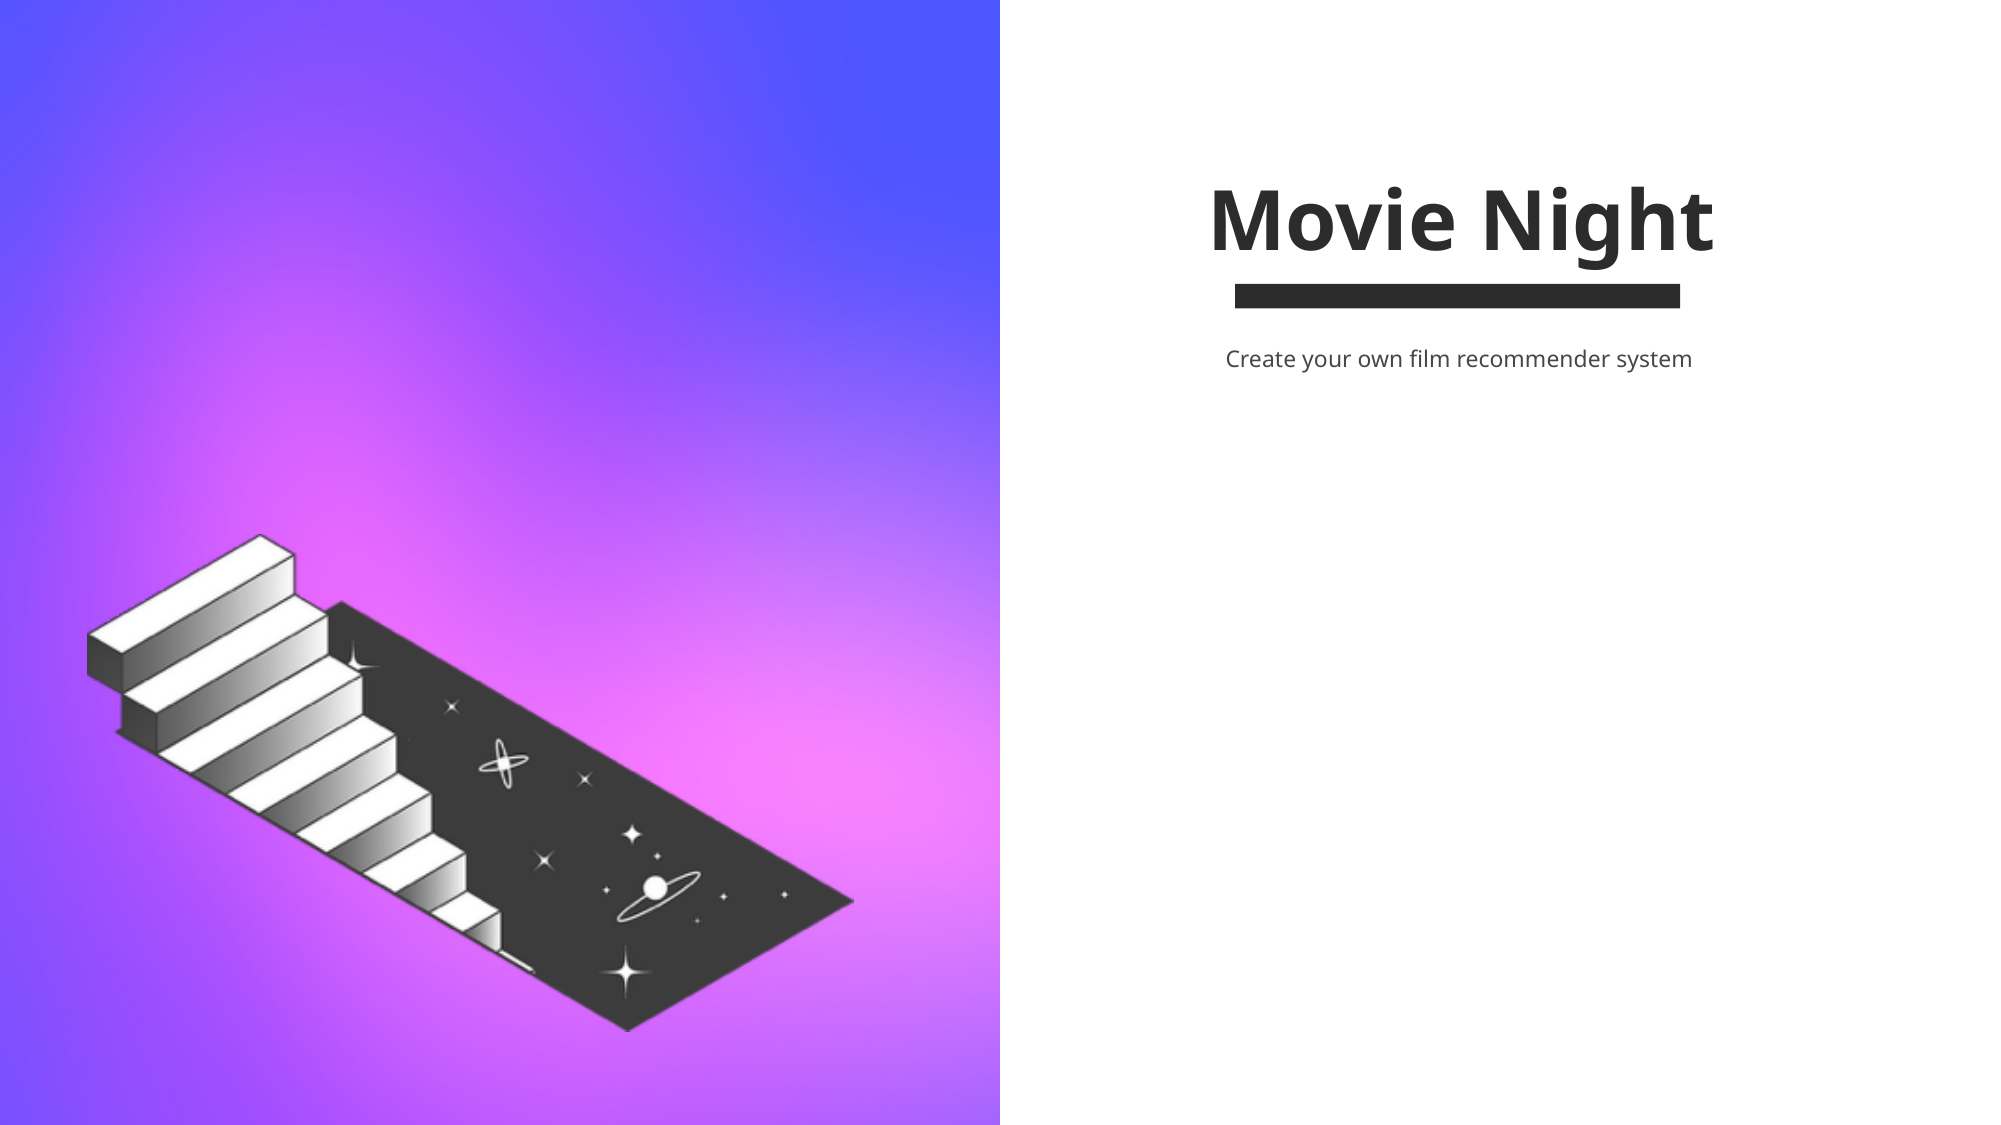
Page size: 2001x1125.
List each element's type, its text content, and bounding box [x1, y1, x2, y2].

text_box Movie Night [1192, 160, 1732, 275]
picture [0, 0, 1000, 1125]
text_box Create your own film recommender system [1210, 323, 1863, 379]
